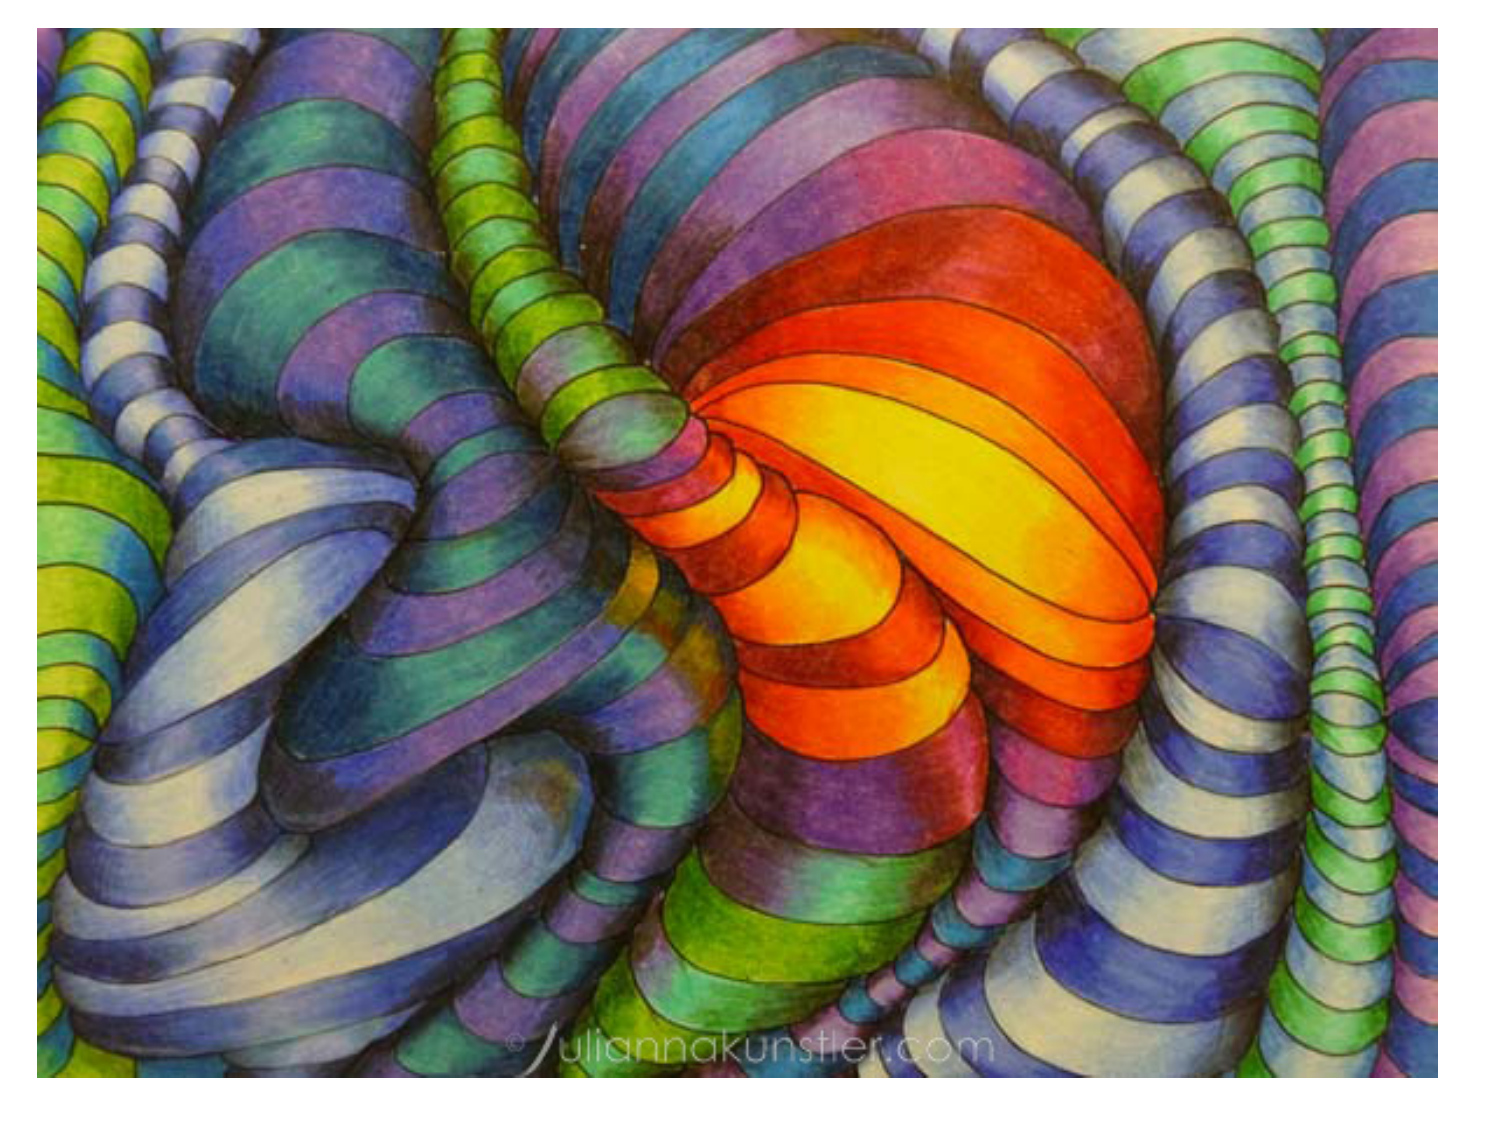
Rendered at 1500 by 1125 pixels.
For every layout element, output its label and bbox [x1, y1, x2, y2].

picture [37, 27, 1438, 1079]
